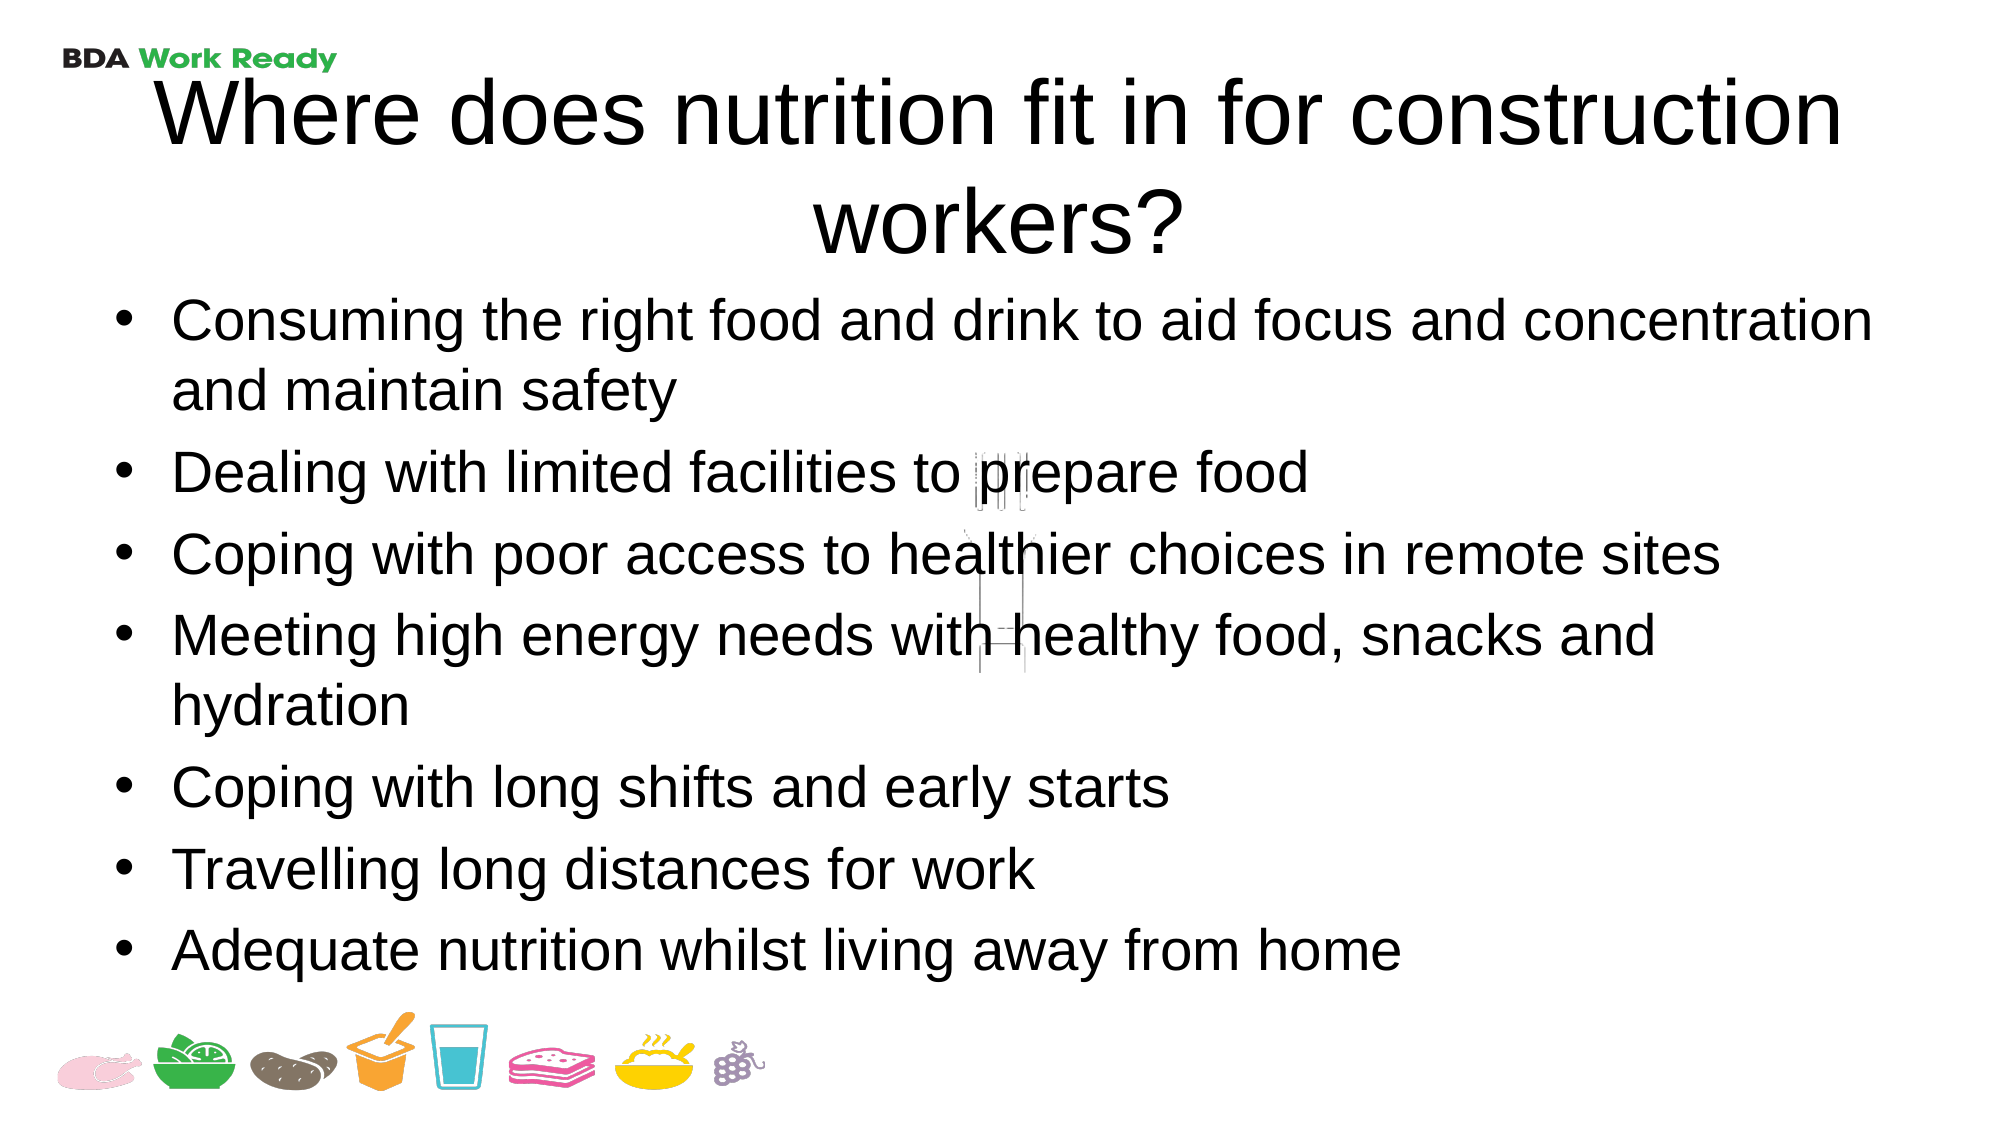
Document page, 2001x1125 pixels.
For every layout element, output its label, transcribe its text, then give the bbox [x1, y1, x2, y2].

list Consuming the right food and drink to aid focus and concentration and maintain safety Dealing with limited facilities to prepare food Coping with poor access to healthier choices in remote sites Meeting high energy needs with healthy food, snacks and hydration Coping with long shifts and early starts Travelling long distances for work Adequate nutrition whilst living away from home [99, 275, 1900, 1018]
title Where does nutrition fit in for construction workers? [99, 45, 1900, 233]
